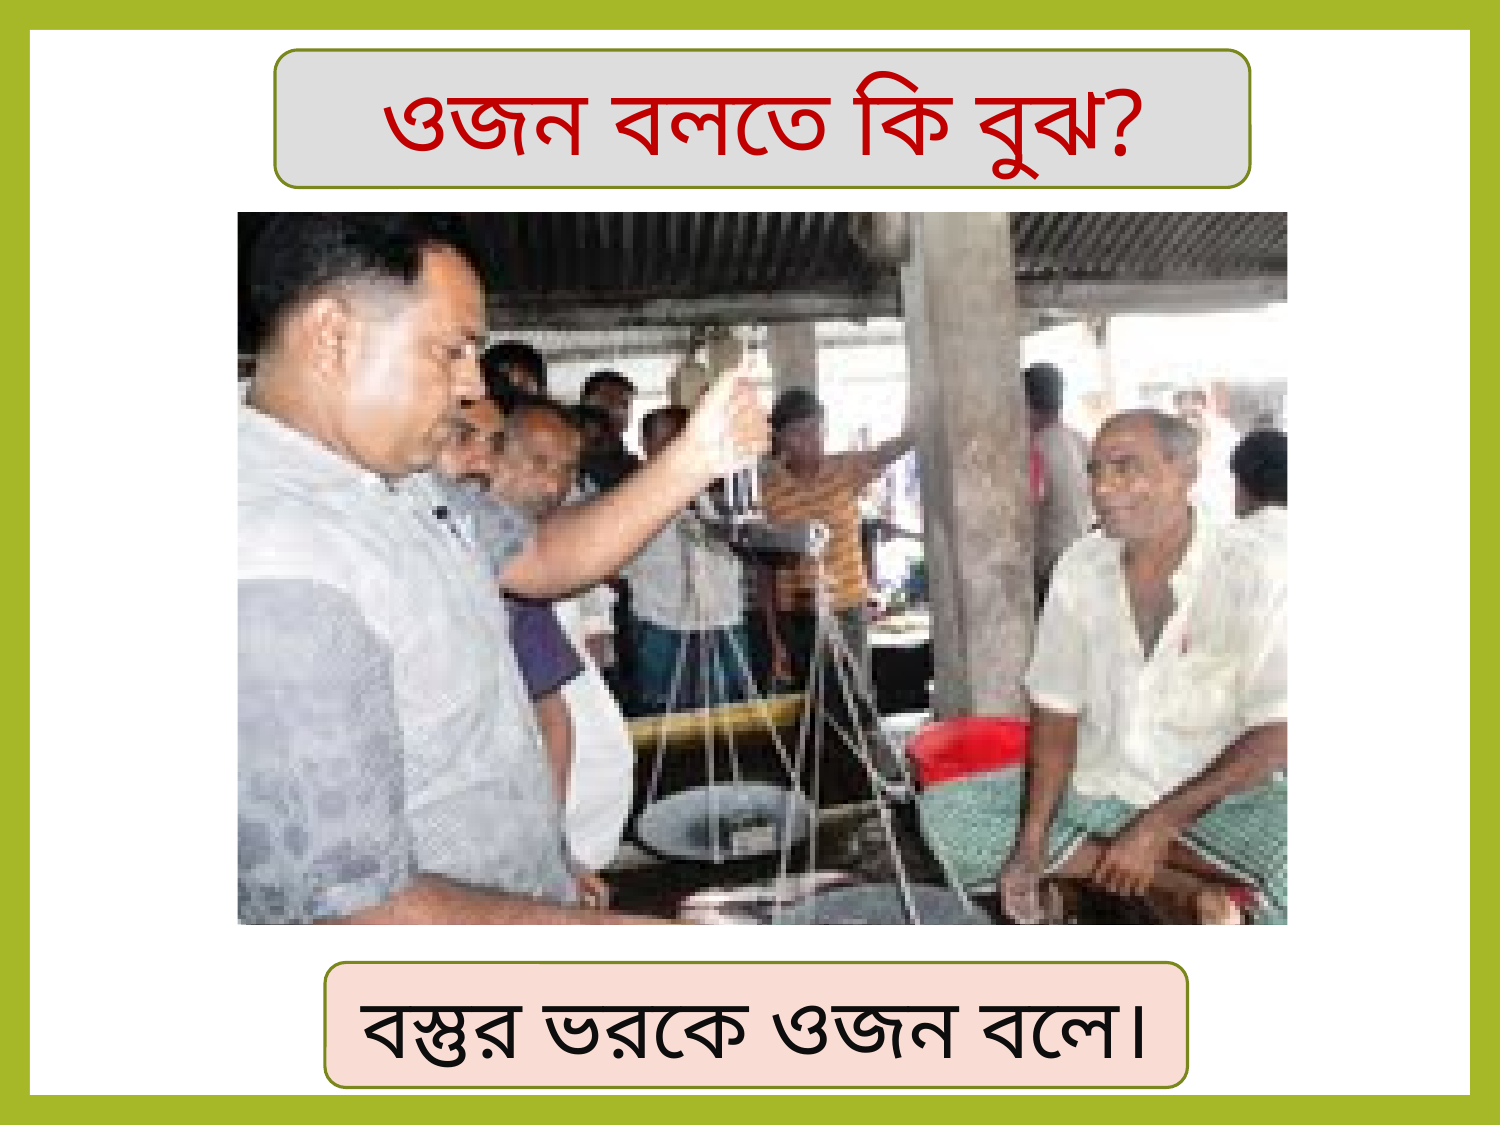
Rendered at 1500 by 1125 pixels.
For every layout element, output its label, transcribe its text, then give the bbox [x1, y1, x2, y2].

text_box বস্তুর ভরকে ওজন বলে। [323, 960, 1190, 1090]
picture [237, 212, 1288, 926]
text_box ওজন বলতে কি বুঝ? [273, 48, 1252, 190]
